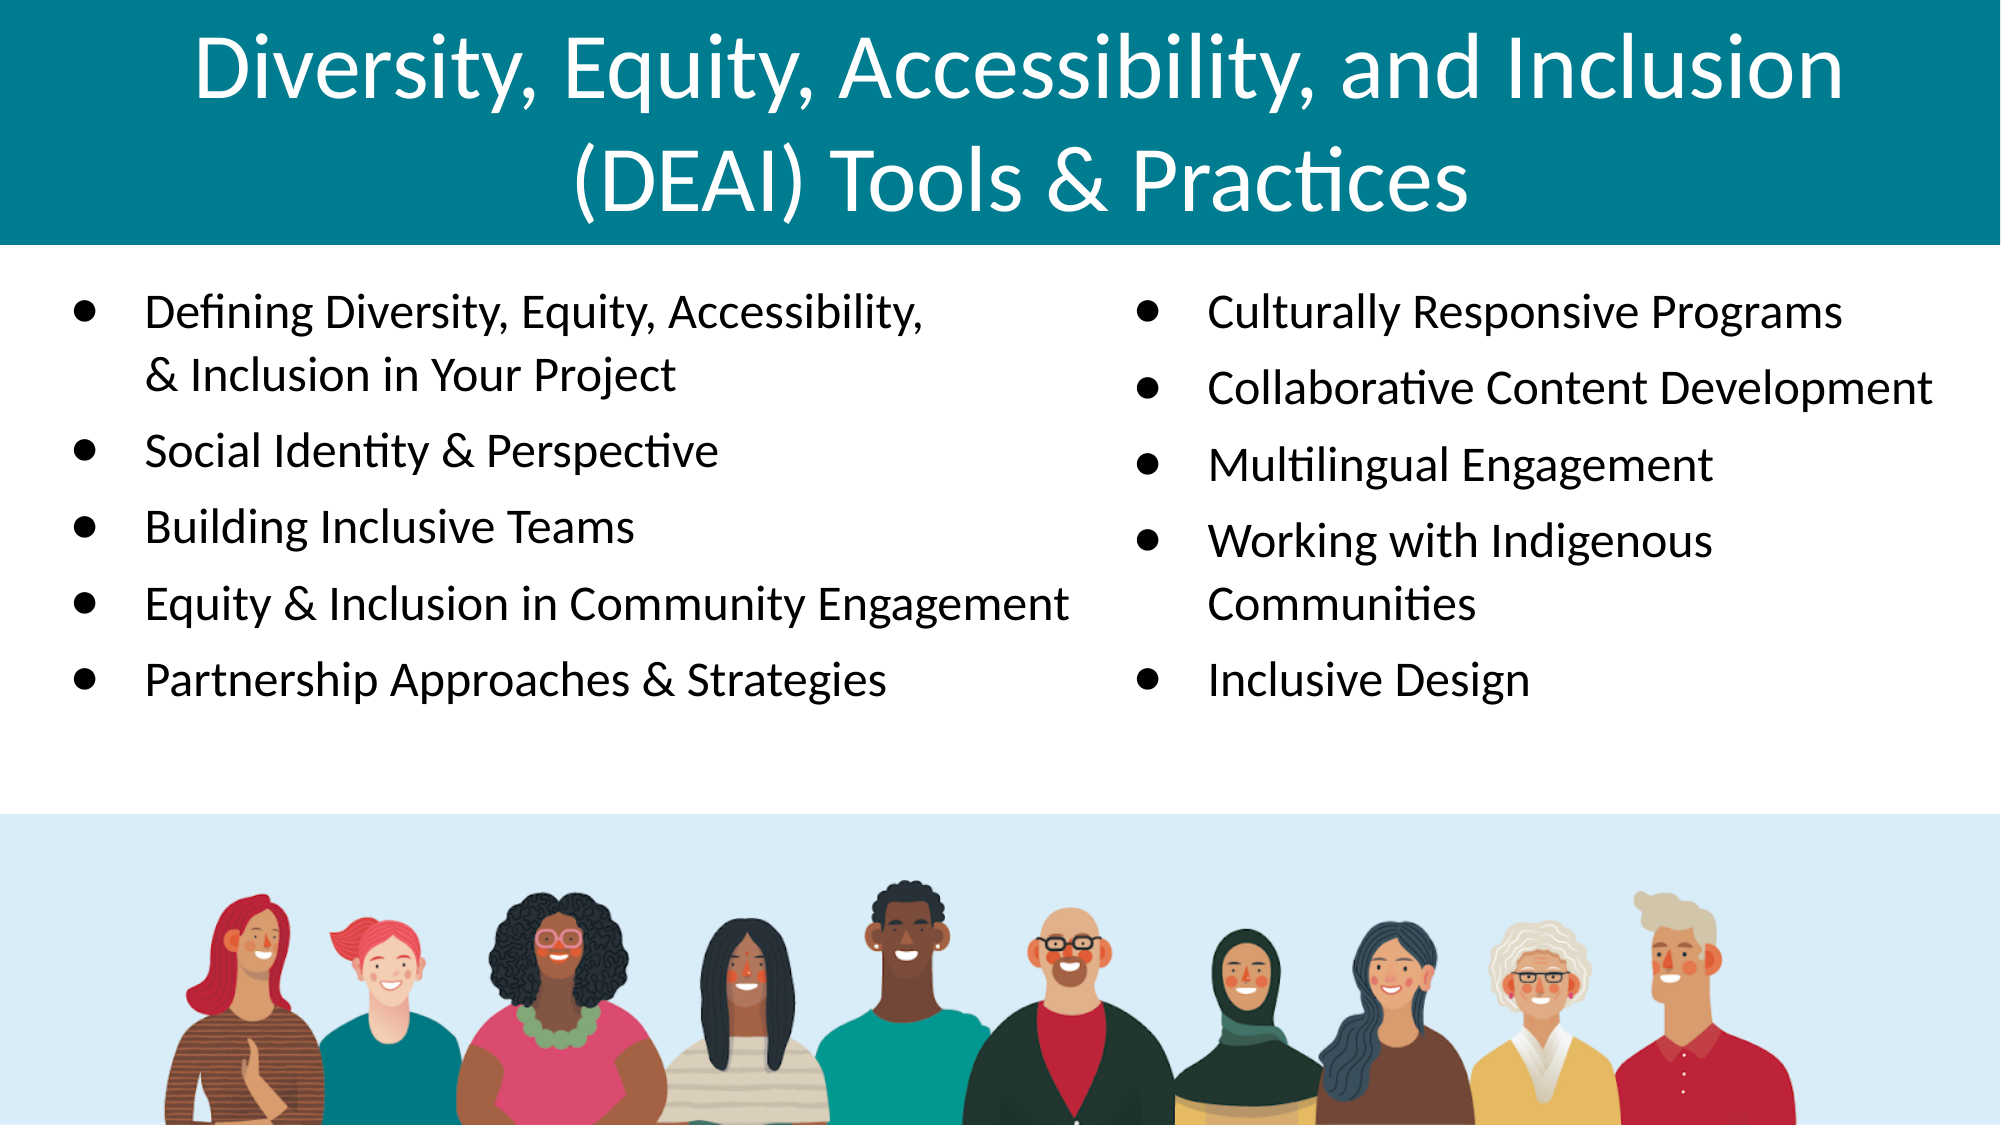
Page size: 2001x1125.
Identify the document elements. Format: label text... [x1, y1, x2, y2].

title Diversity, Equity, Accessibility, and Inclusion (DEAI) Tools & Practices [60, 0, 1982, 241]
picture [0, 814, 2000, 1125]
subtitle Defining Diversity, Equity, Accessibility, & Inclusion in Your Project Social Identity & Perspective Building Inclusive Teams Equity & Inclusion in Community Engagement Partnership Approaches & Strategies [29, 267, 1092, 814]
subtitle Culturally Responsive Programs Collaborative Content Development Multilingual Engagement Working with Indigenous Communities Inclusive Design [1092, 267, 1964, 814]
